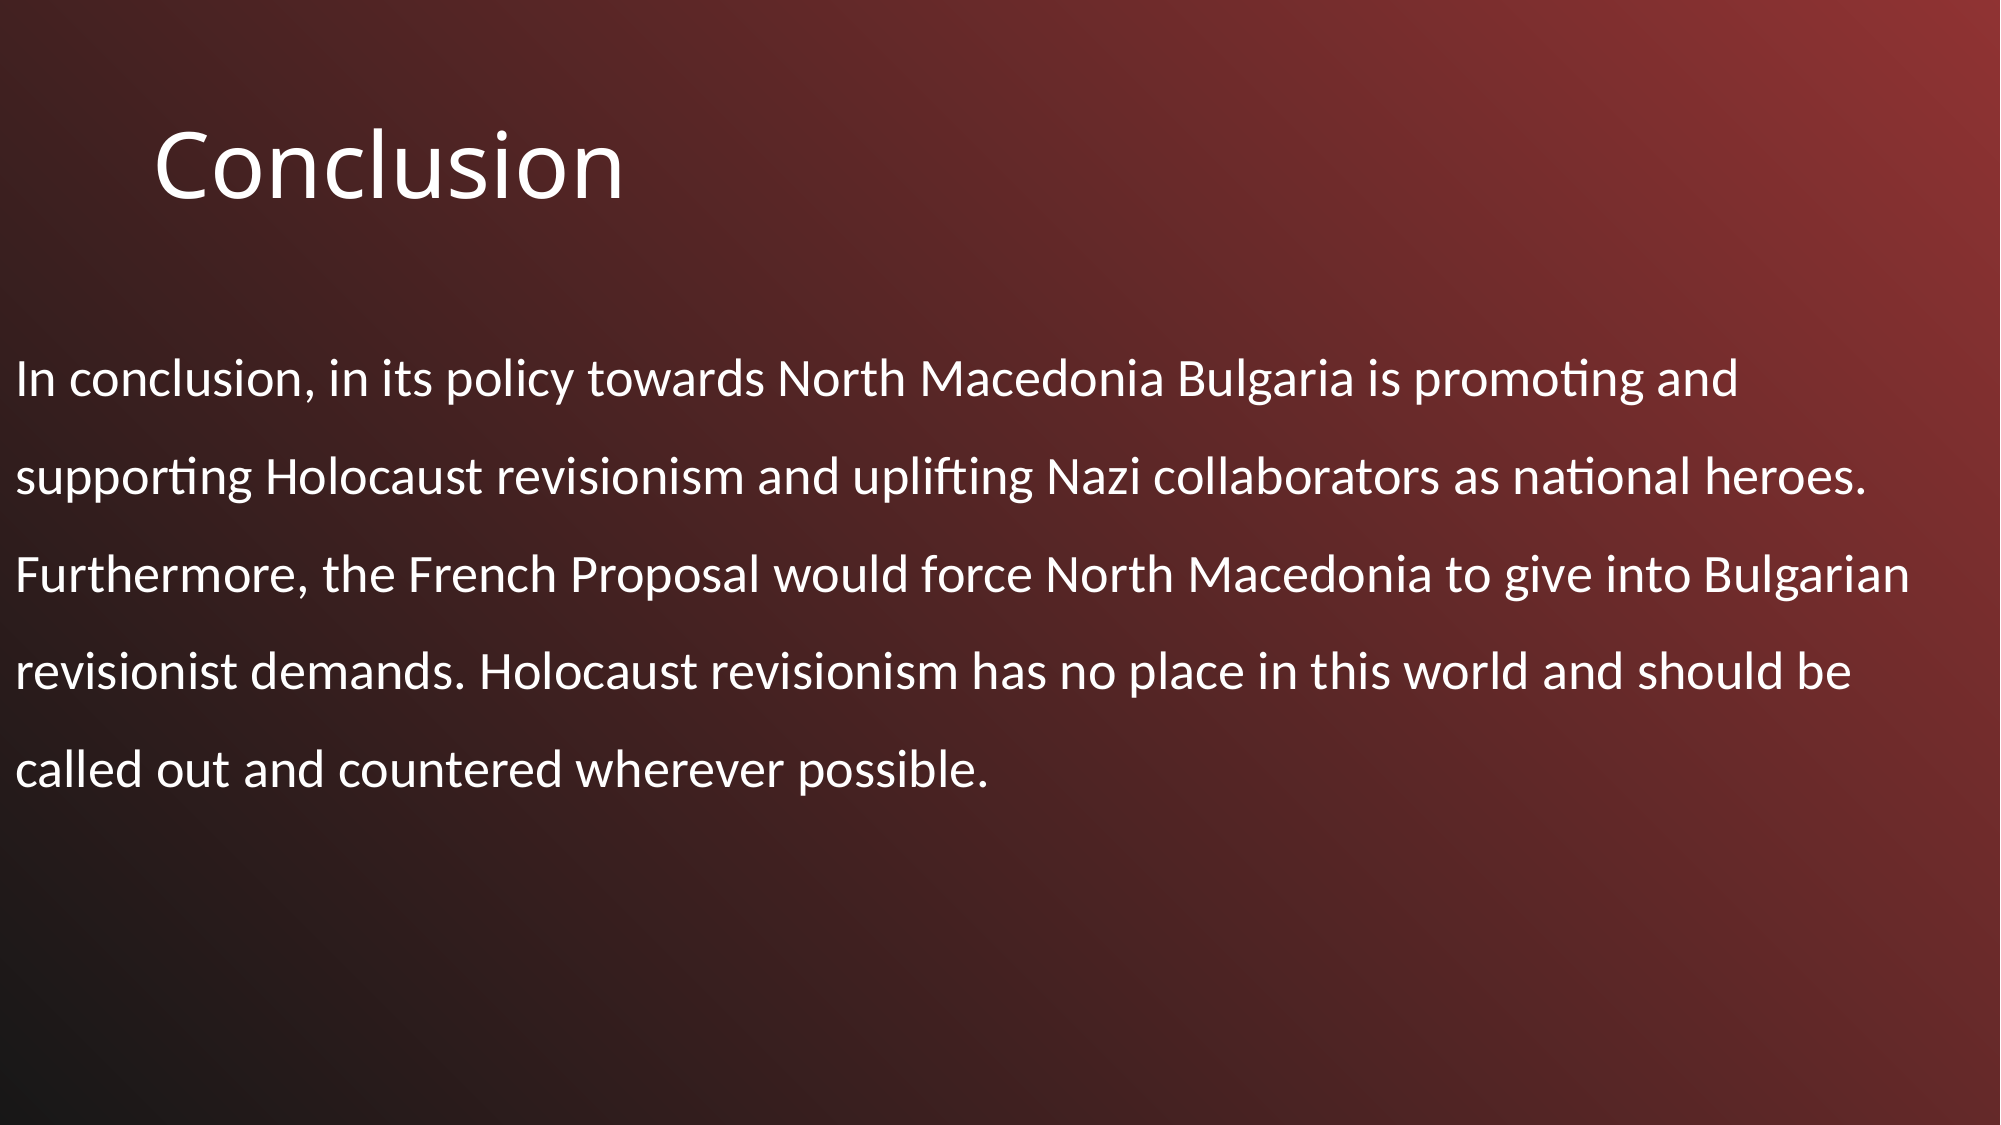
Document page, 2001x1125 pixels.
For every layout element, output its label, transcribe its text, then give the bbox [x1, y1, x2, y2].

list In conclusion, in its policy towards North Macedonia Bulgaria is promoting and supporting Holocaust revisionism and uplifting Nazi collaborators as national heroes. Furthermore, the French Proposal would force North Macedonia to give into Bulgarian revisionist demands. Holocaust revisionism has no place in this world and should be called out and countered wherever possible. [0, 302, 2000, 1066]
title Conclusion [137, 59, 1863, 278]
